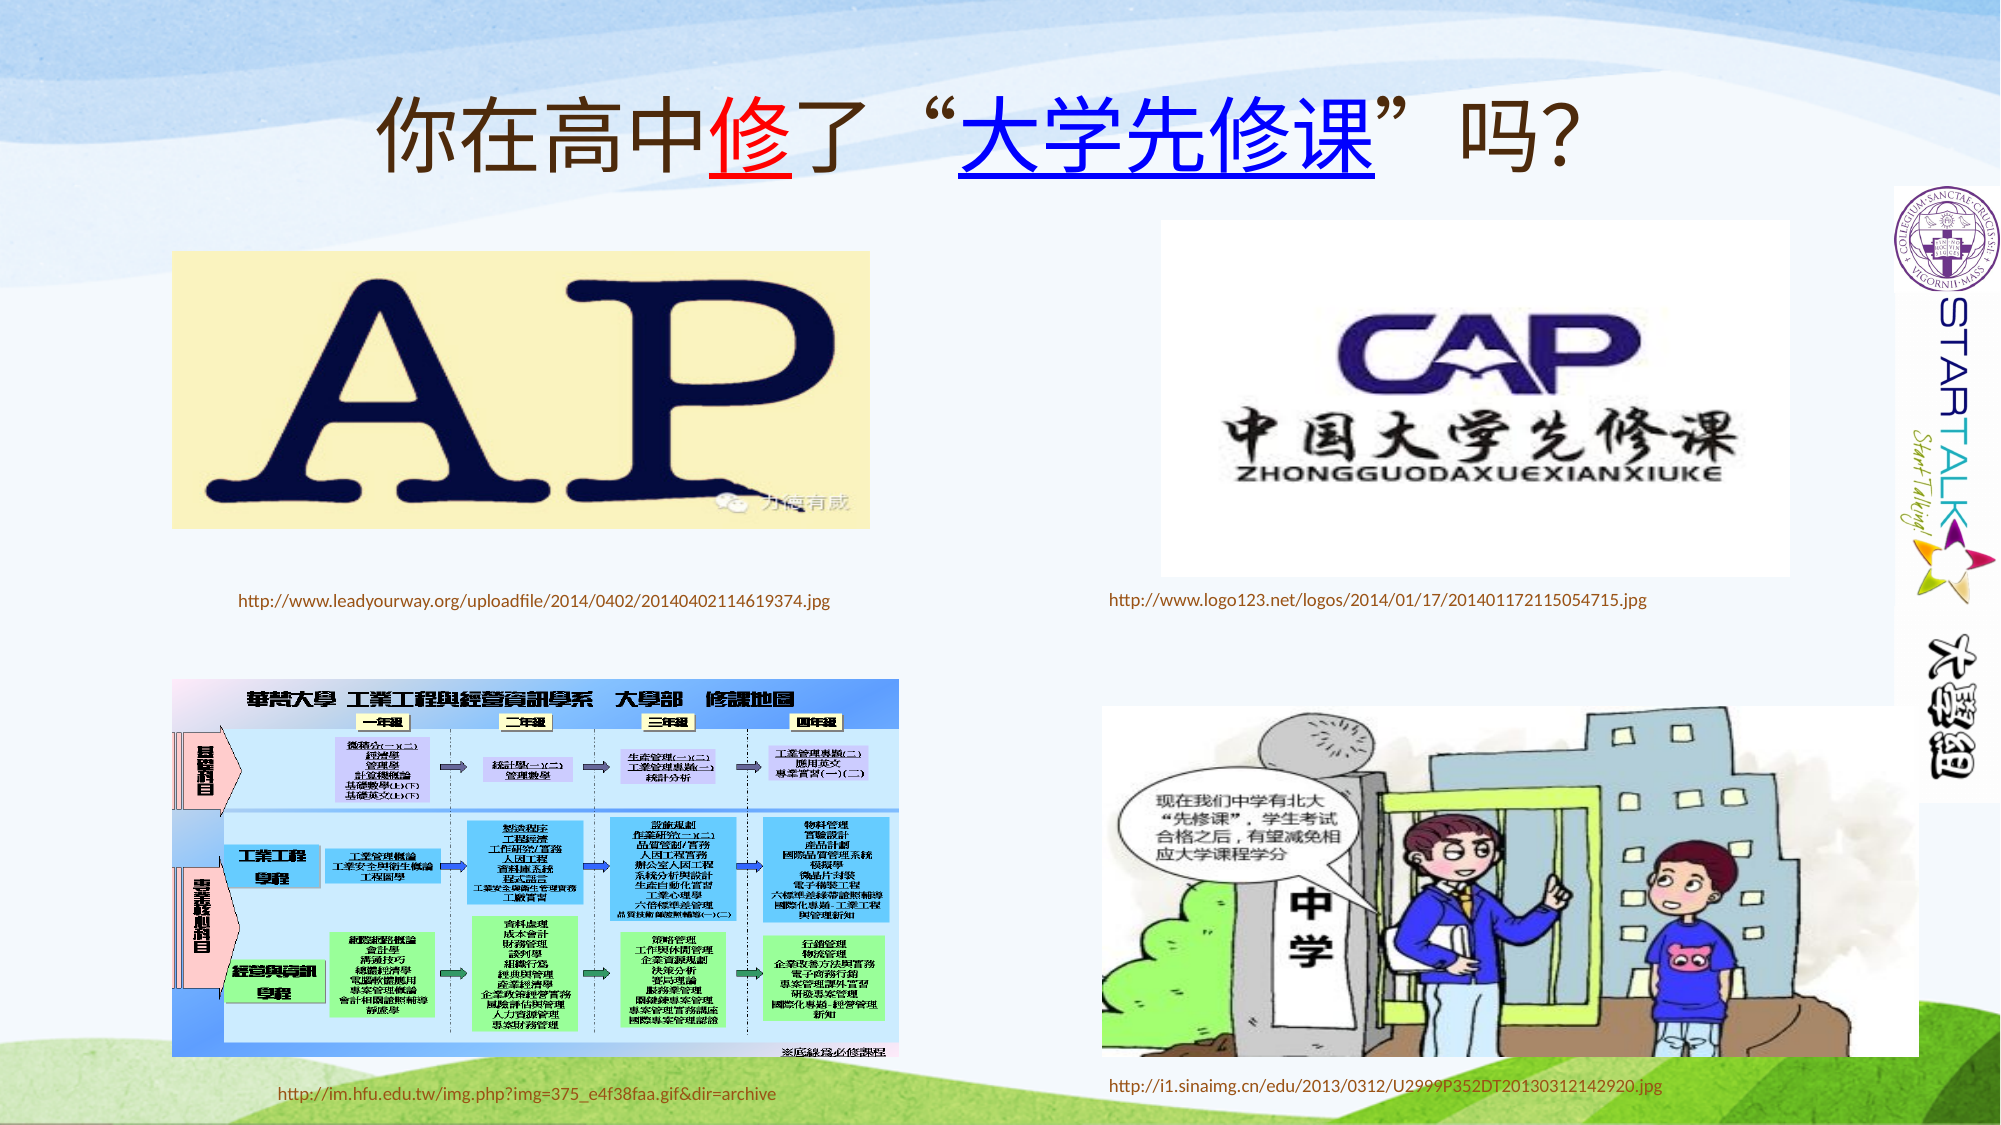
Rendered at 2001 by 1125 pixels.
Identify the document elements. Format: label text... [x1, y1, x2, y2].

title 你在高中修了“大学先修课”吗？ [99, 4, 1900, 193]
text_box http://www.leadyourway.org/uploadfile/2014/0402/20140402114619374.jpg [34, 580, 1034, 619]
text_box http://im.hfu.edu.tw/img.php?img=375_e4f38faa.gif&dir=archive [59, 1074, 994, 1112]
text_box http://www.logo123.net/logos/2014/01/17/201401172115054715.jpg [1094, 579, 1873, 618]
text_box http://i1.sinaimg.cn/edu/2013/0312/U2999P352DT20130312142920.jpg [1094, 1066, 1919, 1104]
picture [0, 0, 2001, 1125]
